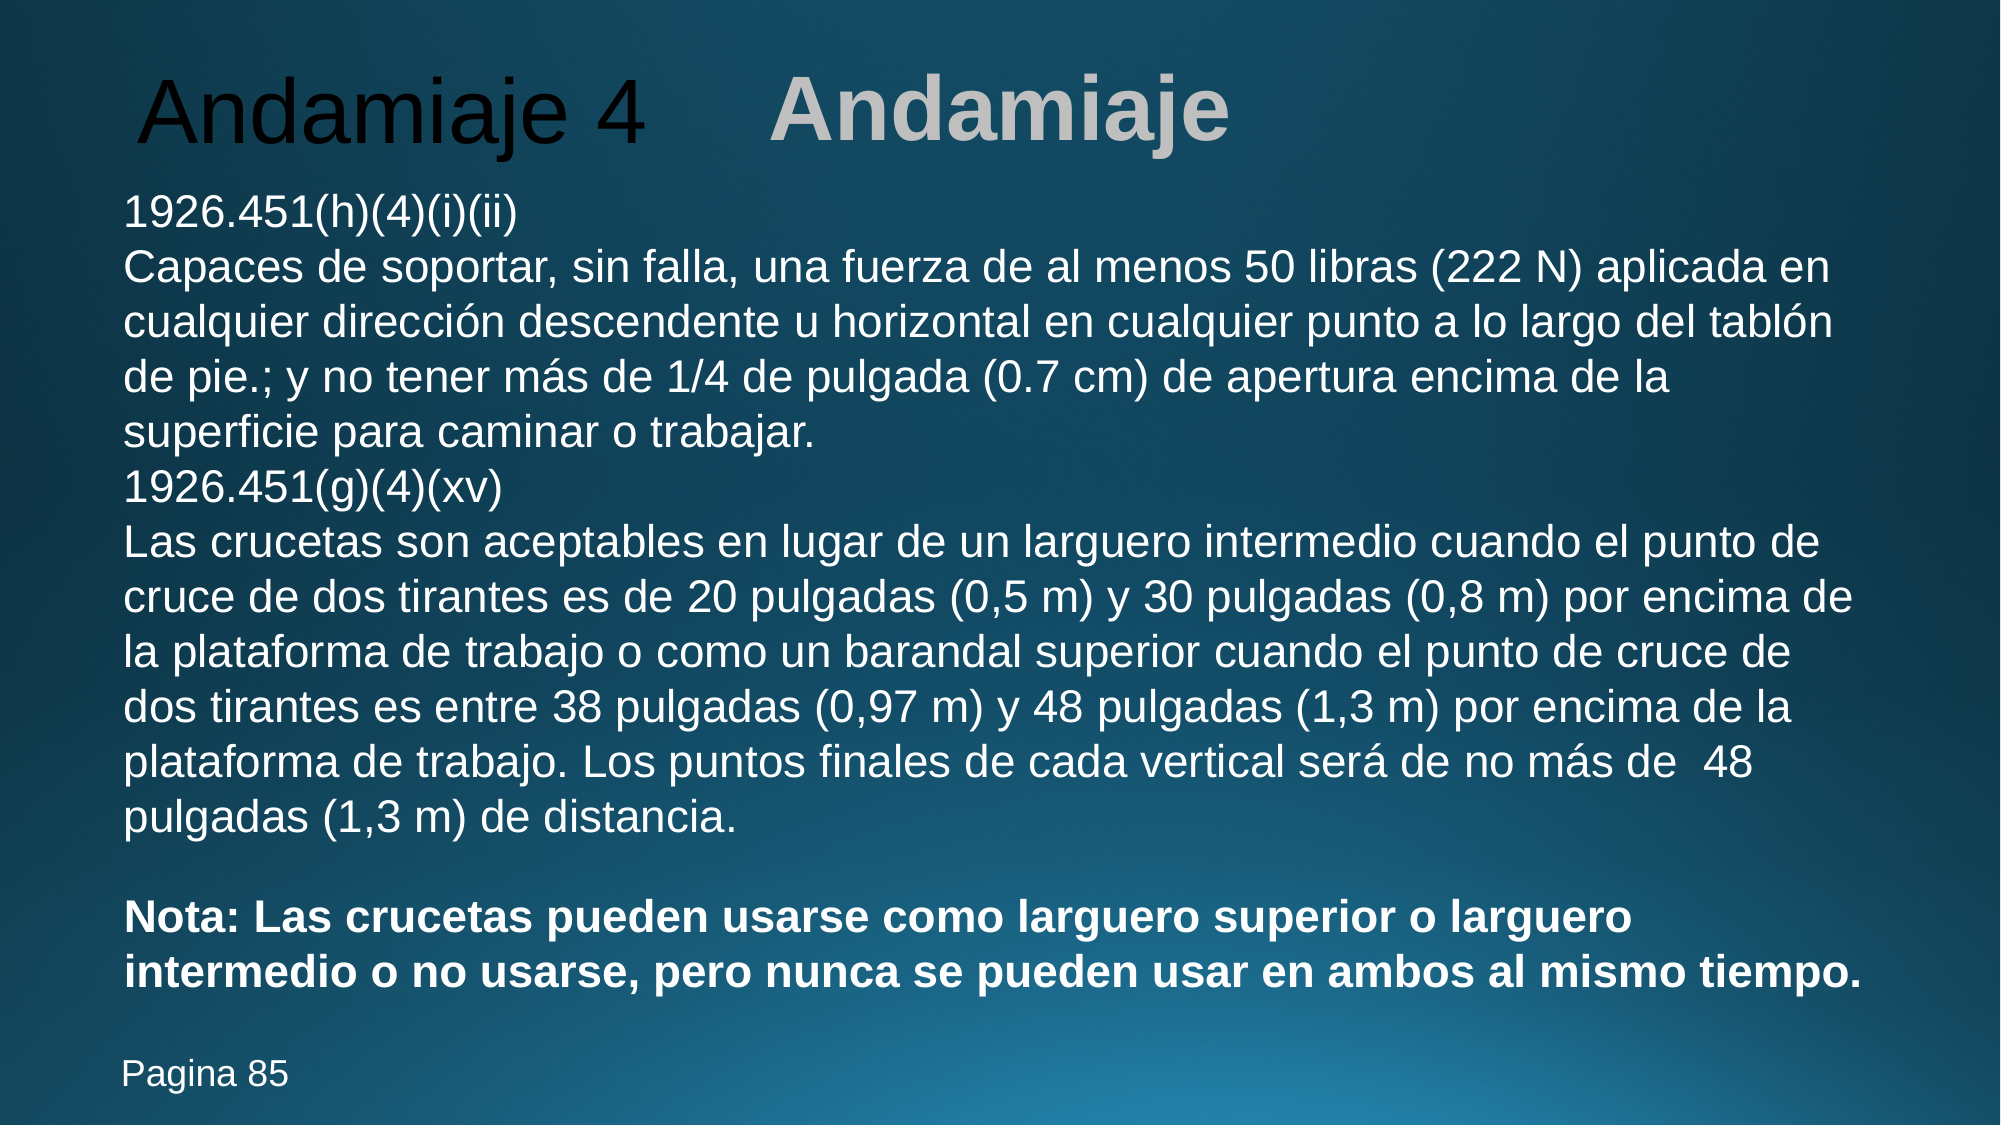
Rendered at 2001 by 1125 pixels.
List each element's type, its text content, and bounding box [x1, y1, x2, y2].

text_box Pagina 85 [106, 1041, 538, 1102]
text_box 1926.451(h)(4)(i)(ii) Capaces de soportar, sin falla, una fuerza de al menos 50 libras (222 N) aplicada en cualquier dirección descendente u horizontal en cualquier punto a lo largo del tablón de pie.; y no tener más de 1/4 de pulgada (0.7 cm) de apertura encima de la superficie para caminar o trabajar. 1926.451(g)(4)(xv) Las crucetas son aceptables en lugar de un larguero intermedio cuando el punto de cruce de dos tirantes es de 20 pulgadas (0,5 m) y 30 pulgadas (0,8 m) por encima de la plataforma de trabajo o como un barandal superior cuando el punto de cruce de dos tirantes es entre 38 pulgadas (0,97 m) y 48 pulgadas (1,3 m) por encima de la plataforma de trabajo. Los puntos finales de cada vertical será de no más de 48 pulgadas (1,3 m) de distancia. Nota: Las crucetas pueden usarse como larguero superior o larguero intermedio o no usarse, pero nunca se pueden usar en ambos al mismo tiempo. [108, 174, 1891, 1014]
picture [0, 0, 2001, 1125]
title Andamiaje 4 [137, 59, 1863, 278]
